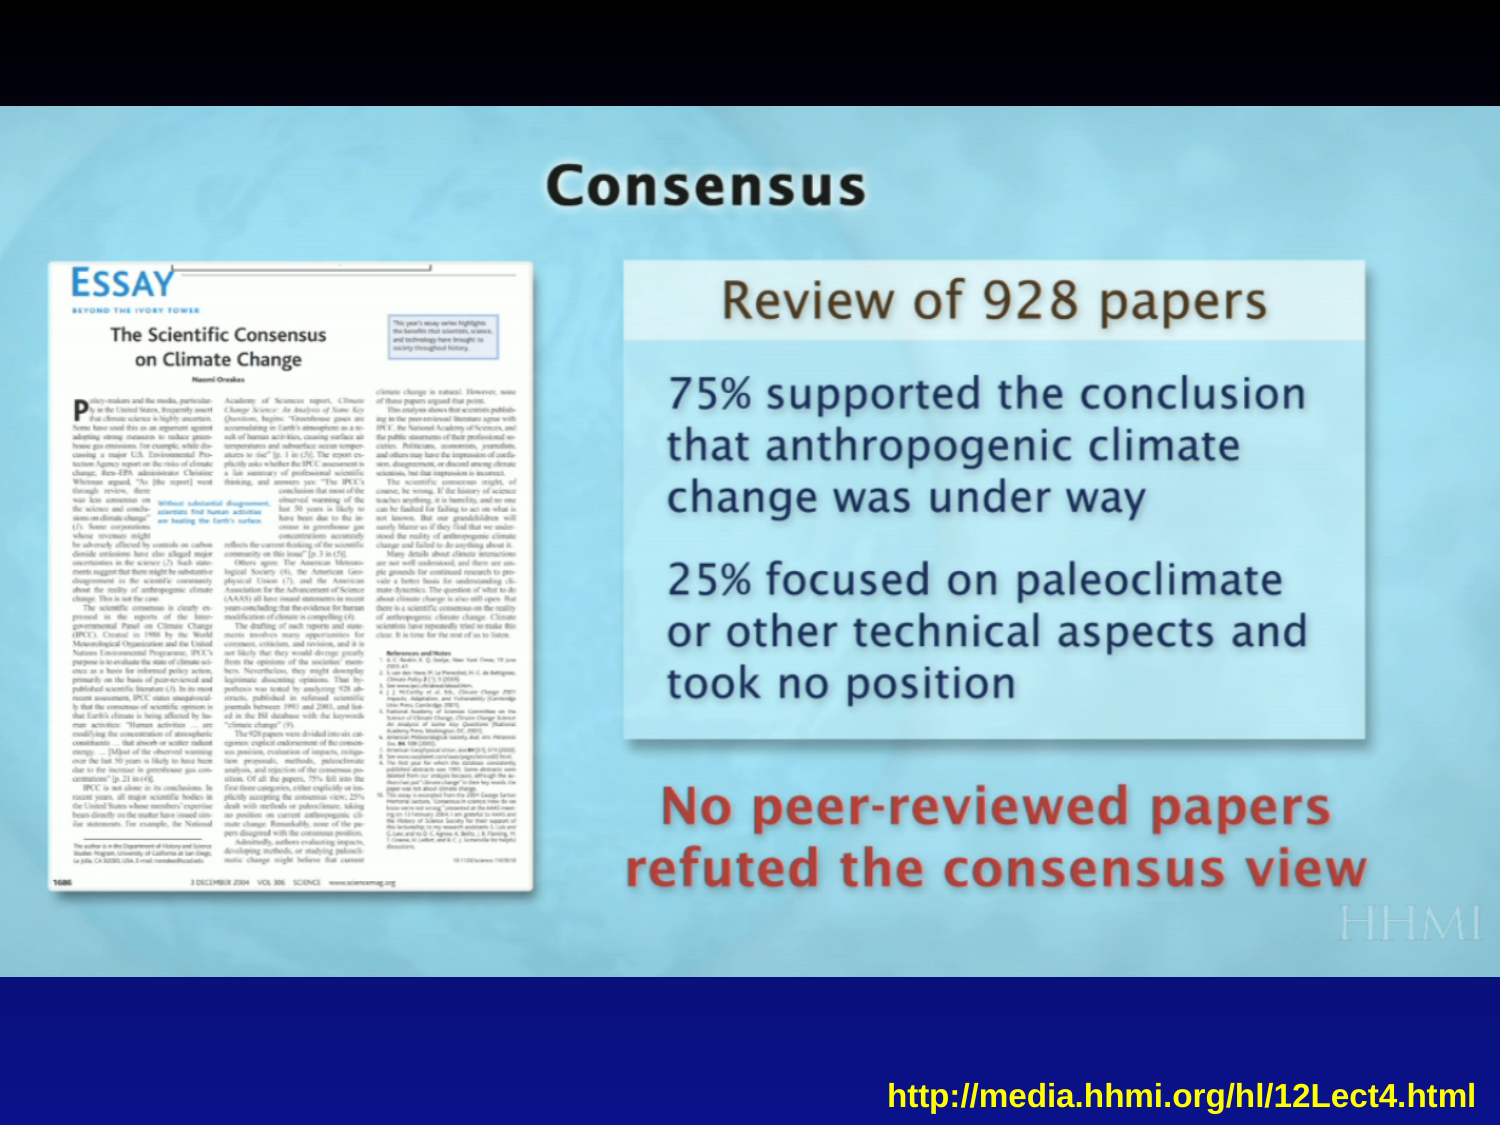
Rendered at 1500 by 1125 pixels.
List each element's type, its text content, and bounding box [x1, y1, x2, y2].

text_box http://media.hhmi.org/hl/12Lect4.html [872, 1066, 1493, 1122]
picture [0, 105, 1500, 978]
